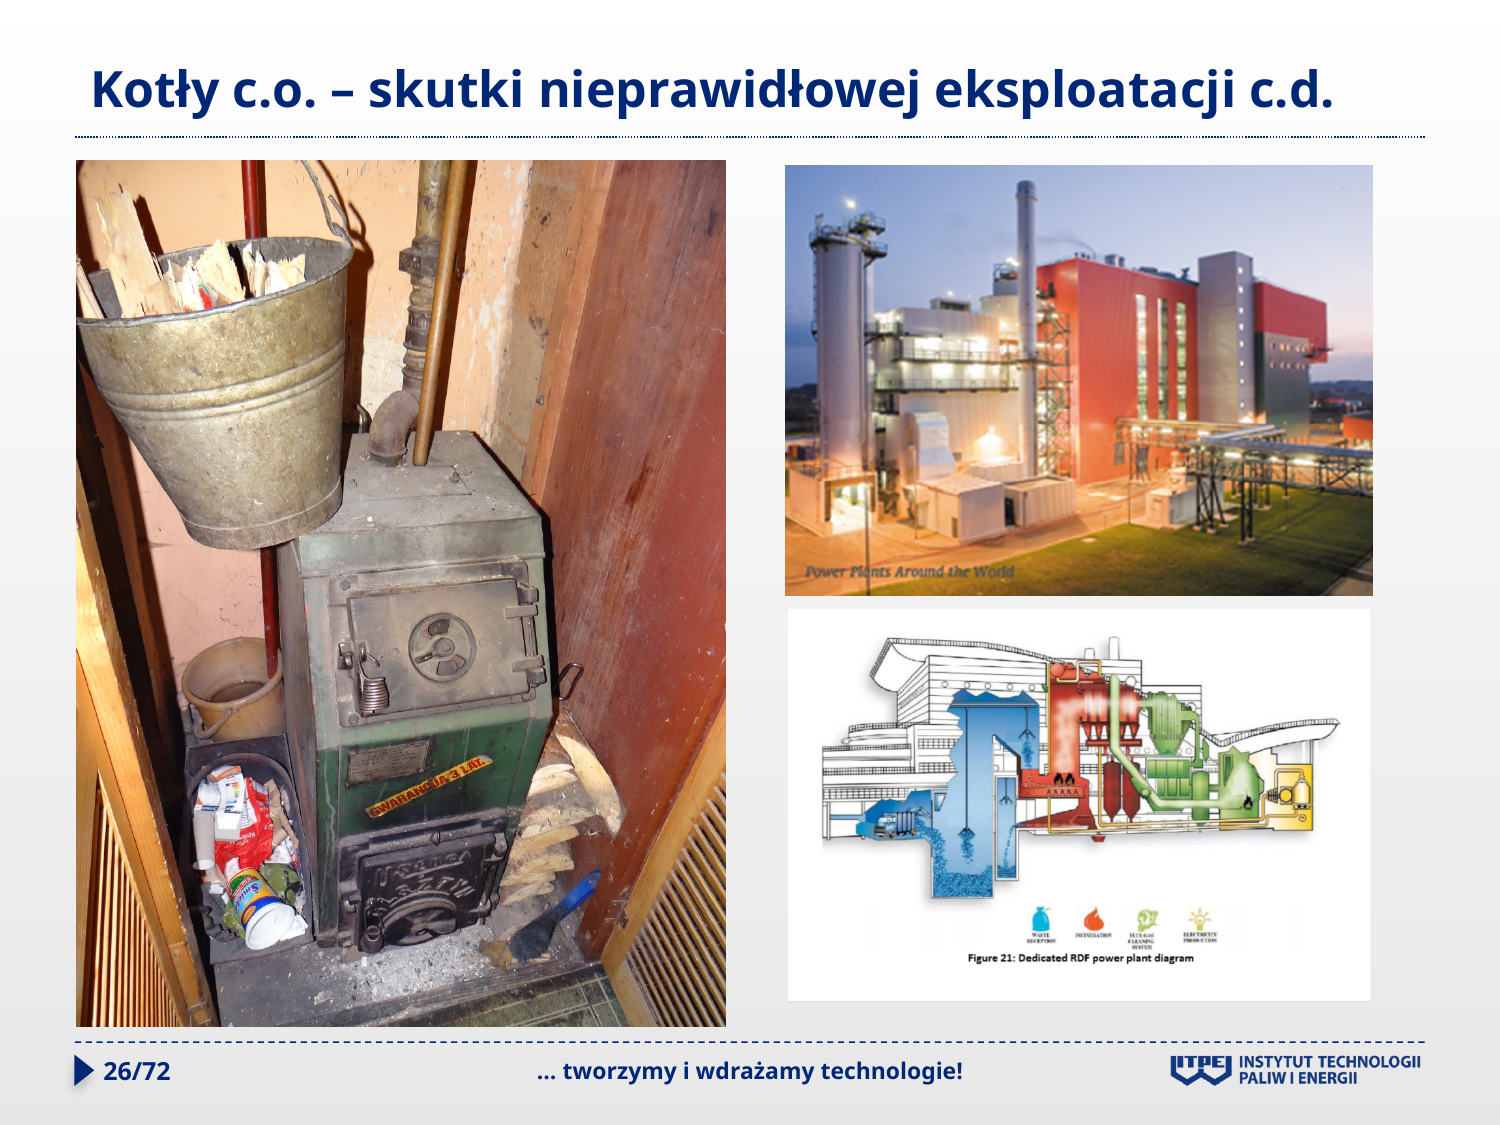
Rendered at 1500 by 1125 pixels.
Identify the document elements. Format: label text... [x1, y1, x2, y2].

picture [781, 609, 1382, 1003]
picture [1165, 1050, 1425, 1091]
picture [785, 165, 1373, 597]
picture [75, 160, 727, 1028]
title Kotły c.o. – skutki nieprawidłowej eksploatacji c.d. [75, 7, 1425, 126]
